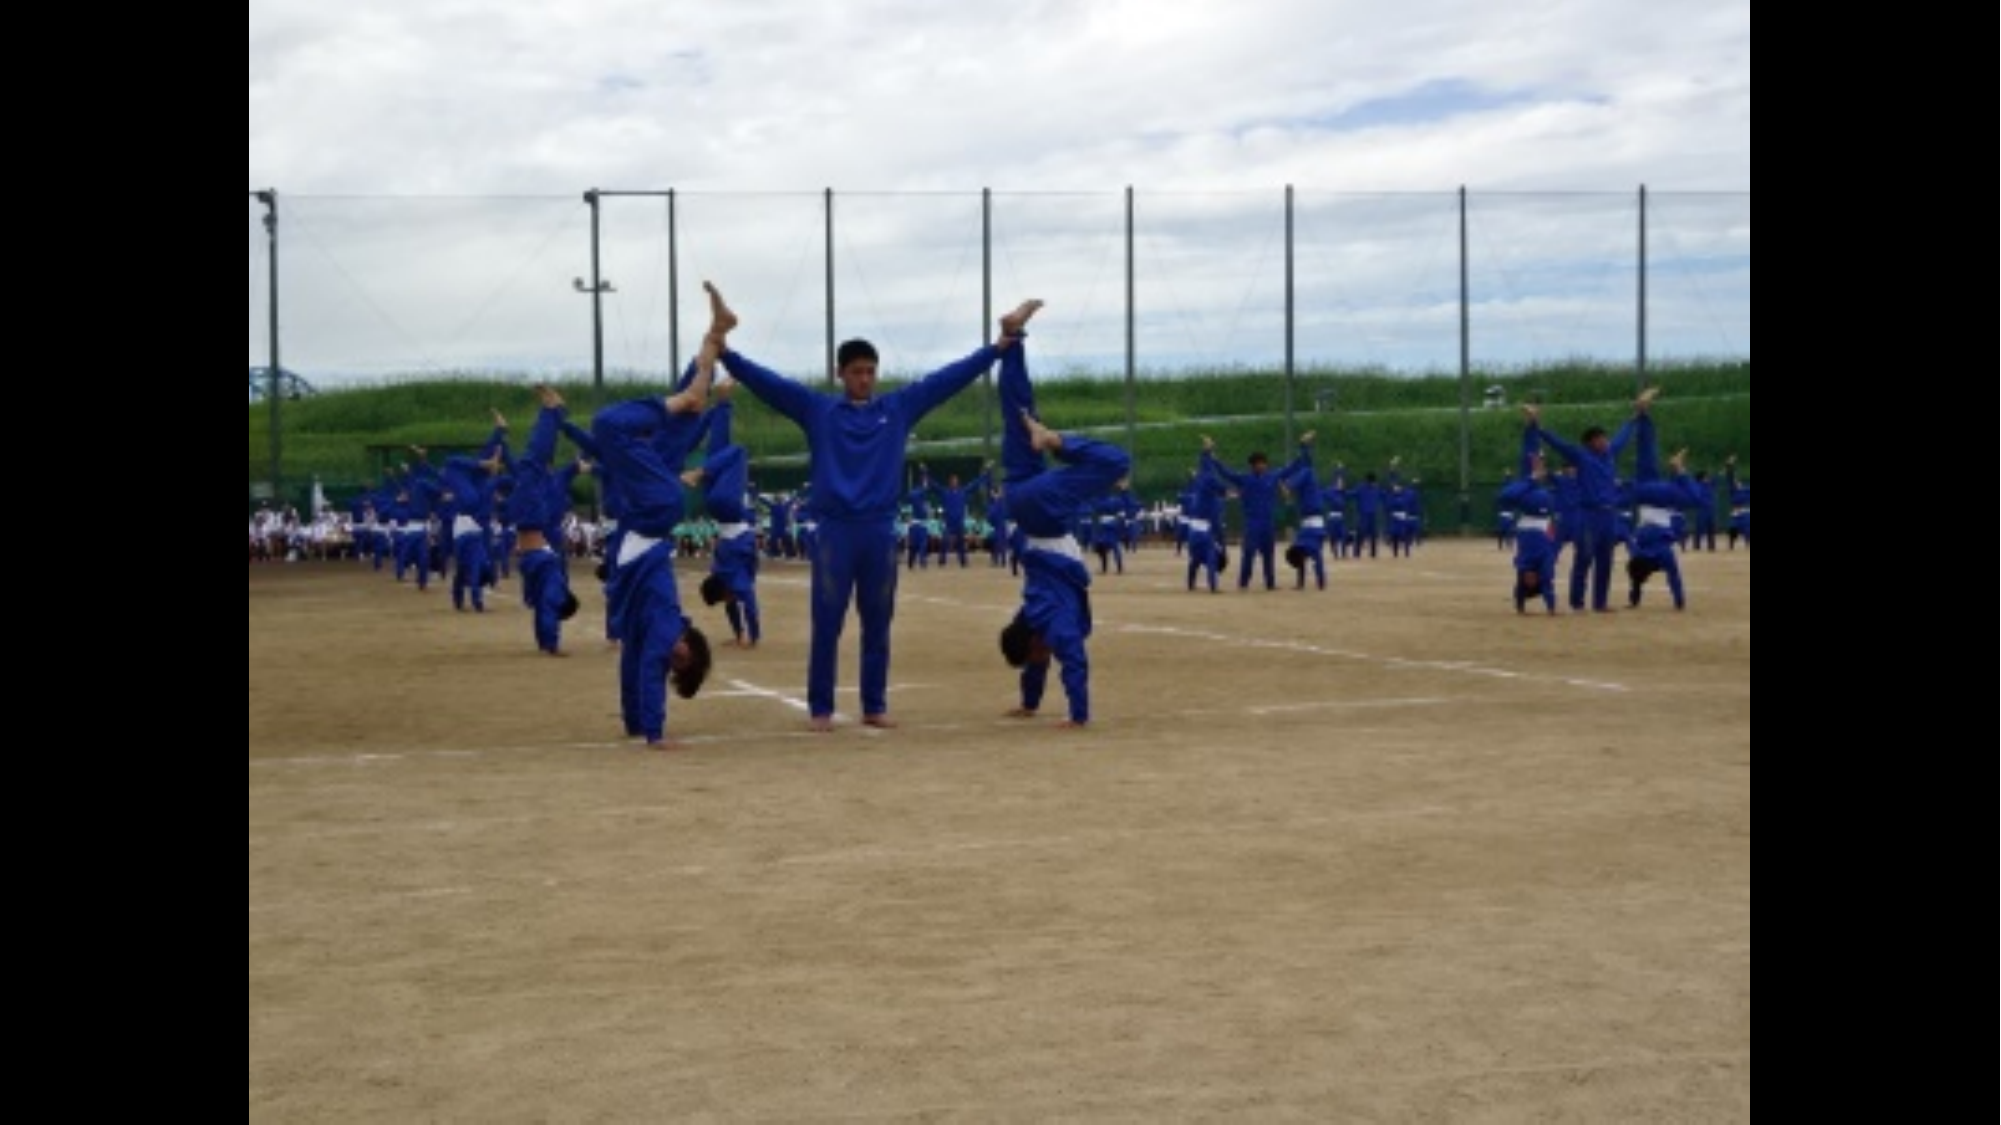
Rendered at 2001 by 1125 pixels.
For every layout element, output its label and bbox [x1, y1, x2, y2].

picture [249, 0, 1750, 1125]
